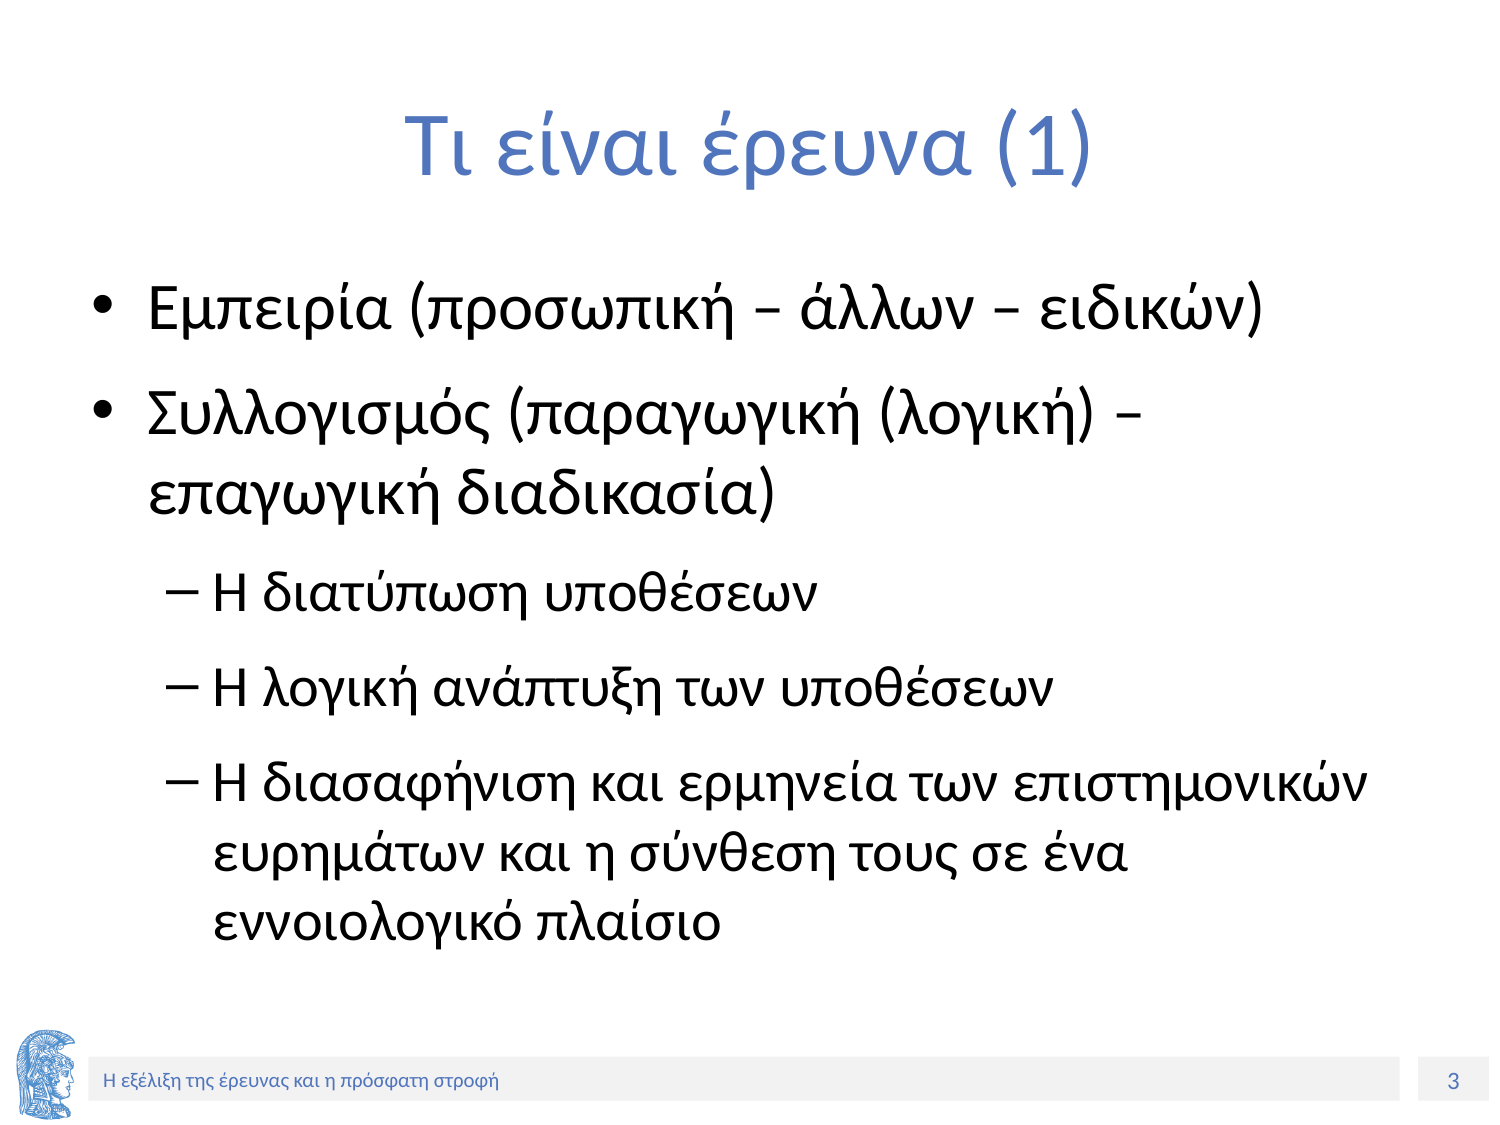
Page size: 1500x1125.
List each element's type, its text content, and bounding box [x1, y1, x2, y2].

picture [9, 1026, 81, 1120]
title Τι είναι έρευνα (1) [75, 45, 1425, 233]
list Εμπειρία (προσωπική – άλλων – ειδικών) Συλλογισμός (παραγωγική (λογική) – επαγωγική διαδικασία) Η διατύπωση υποθέσεων Η λογική ανάπτυξη των υποθέσεων Η διασαφήνιση και ερμηνεία των επιστημονικών ευρημάτων και η σύνθεση τους σε ένα εννοιολογικό πλαίσιο [76, 255, 1427, 998]
